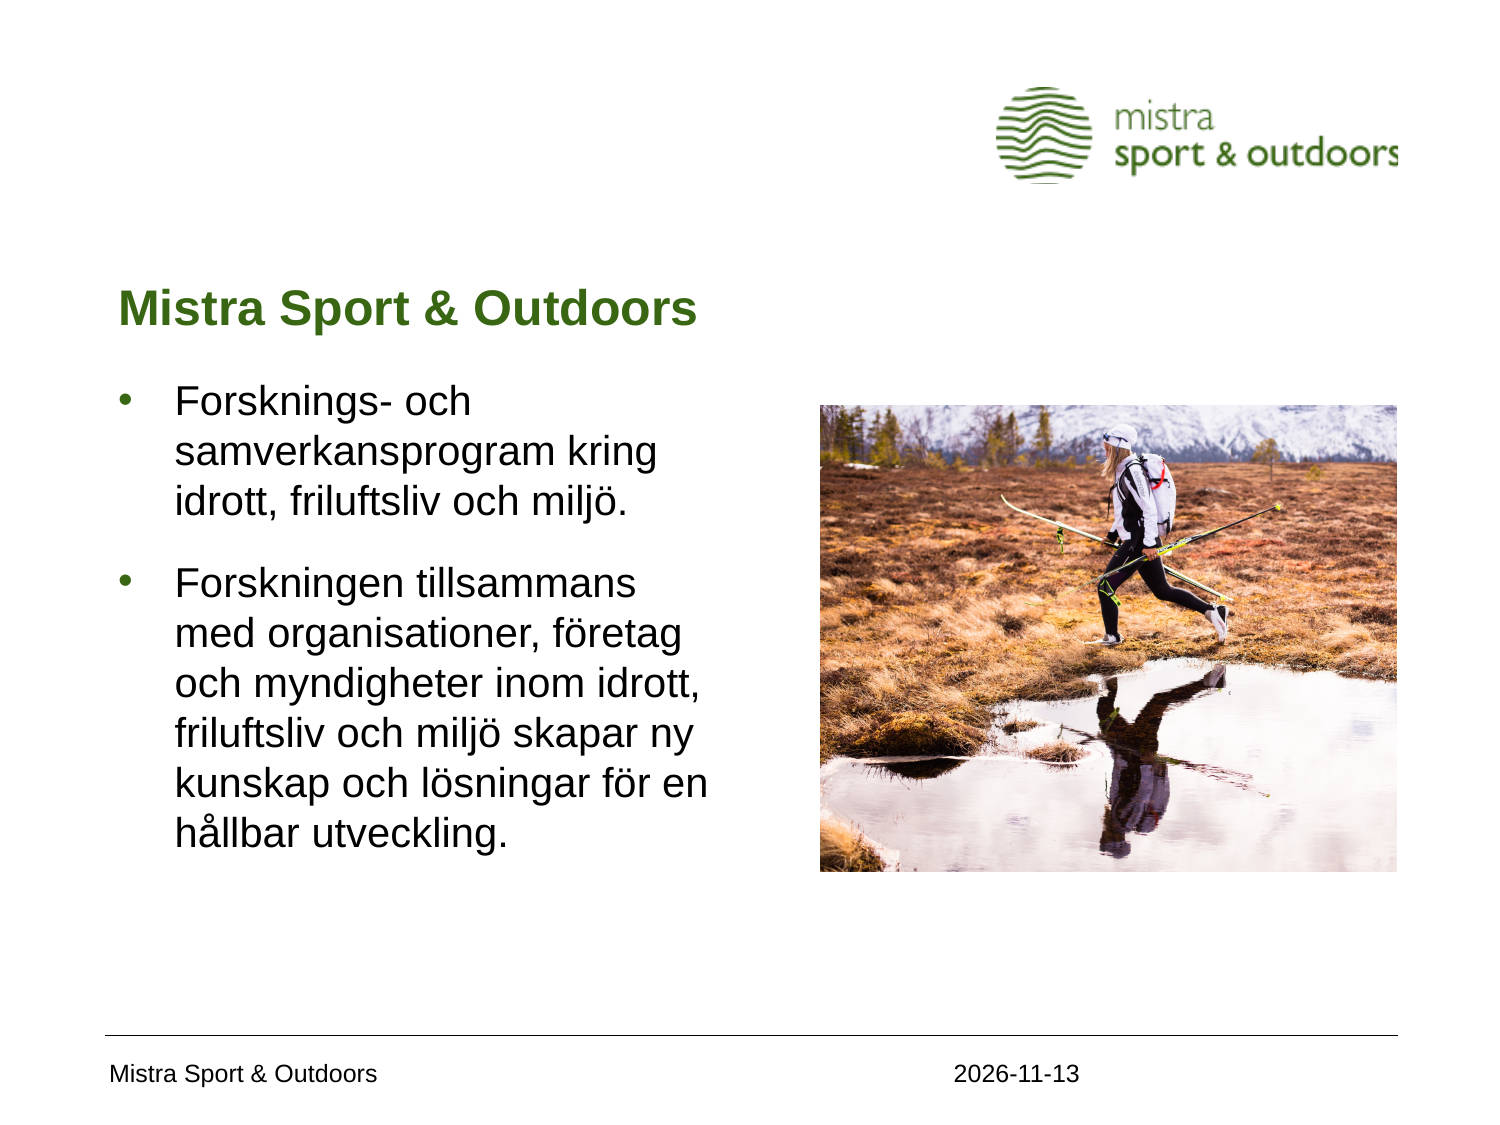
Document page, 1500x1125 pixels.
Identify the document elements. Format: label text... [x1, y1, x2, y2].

list Forsknings- och samverkansprogram kring idrott, friluftsliv och miljö. Forskningen tillsammans med organisationer, företag och myndigheter inom idrott, friluftsliv och miljö skapar ny kunskap och lösningar för en hållbar utveckling. [103, 366, 741, 1014]
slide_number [947, 1042, 1136, 1102]
title Mistra Sport & Outdoors [103, 252, 1397, 360]
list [820, 405, 1397, 872]
